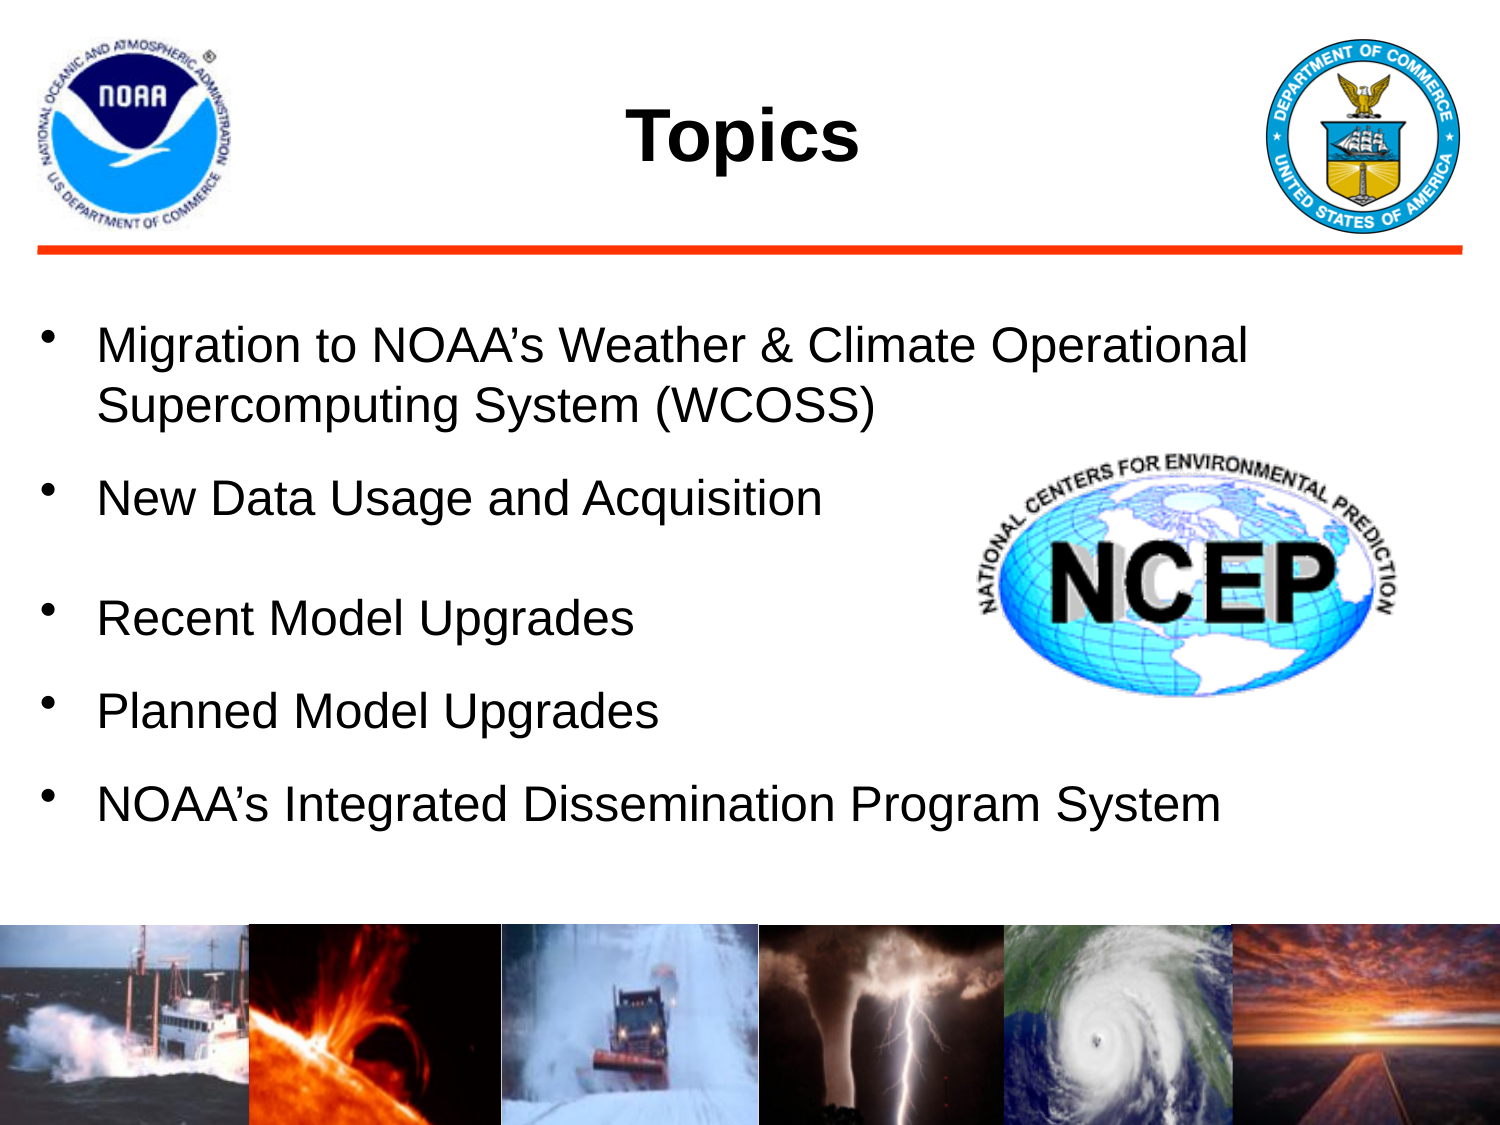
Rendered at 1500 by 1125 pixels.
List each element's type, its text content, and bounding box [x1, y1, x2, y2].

list Migration to NOAA’s Weather & Climate Operational Supercomputing System (WCOSS) New Data Usage and Acquisition Recent Model Upgrades Planned Model Upgrades NOAA’s Integrated Dissemination Program System [24, 275, 1500, 924]
picture [974, 452, 1401, 701]
title Topics [237, 37, 1250, 225]
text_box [0, 924, 1500, 1125]
picture [37, 37, 231, 231]
picture [1262, 37, 1463, 237]
